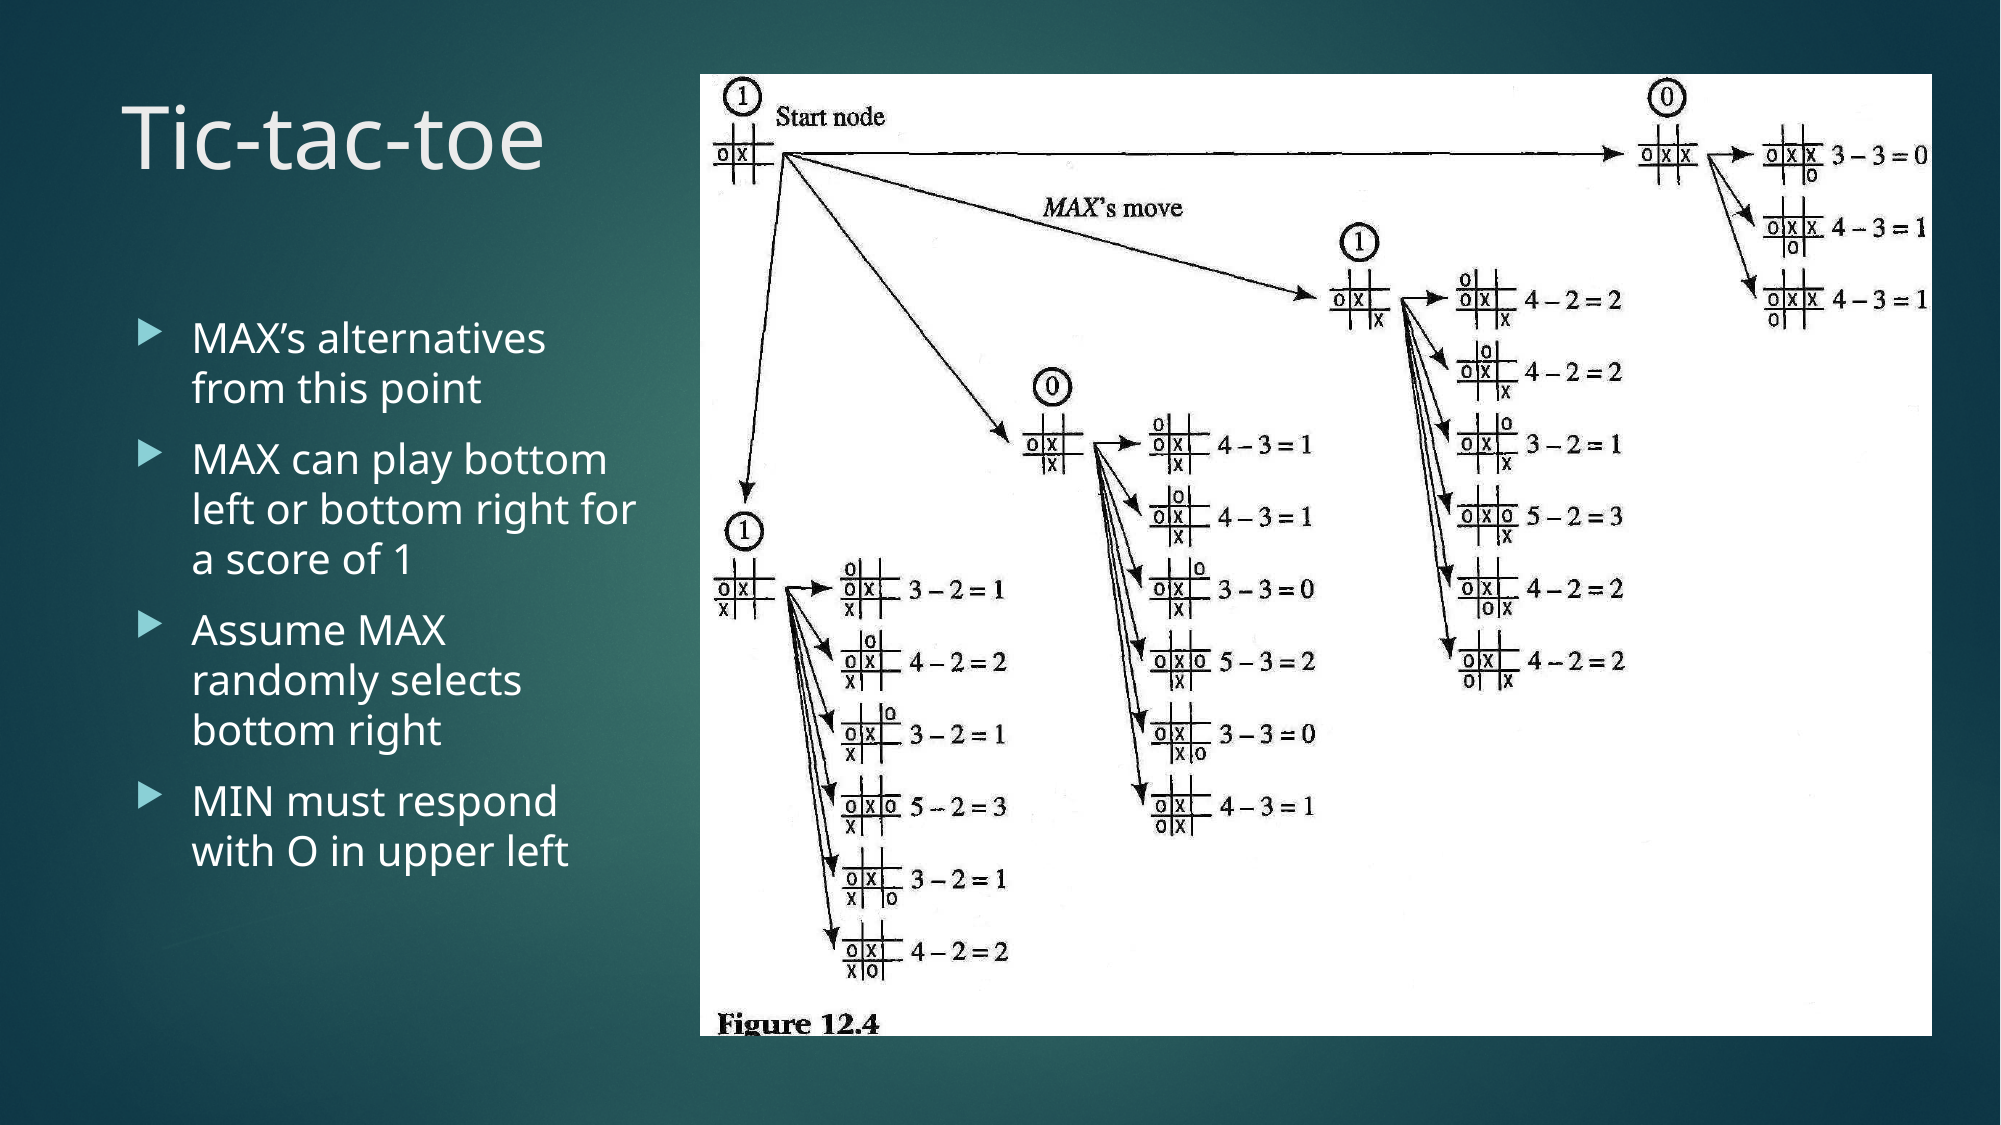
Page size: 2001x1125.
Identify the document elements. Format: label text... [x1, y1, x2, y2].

title Tic-tac-toe [106, 74, 659, 304]
list MAX’s alternatives from this point MAX can play bottom left or bottom right for a score of 1 Assume MAX randomly selects bottom right MIN must respond with O in upper left [120, 304, 659, 985]
picture [700, 73, 1932, 1037]
